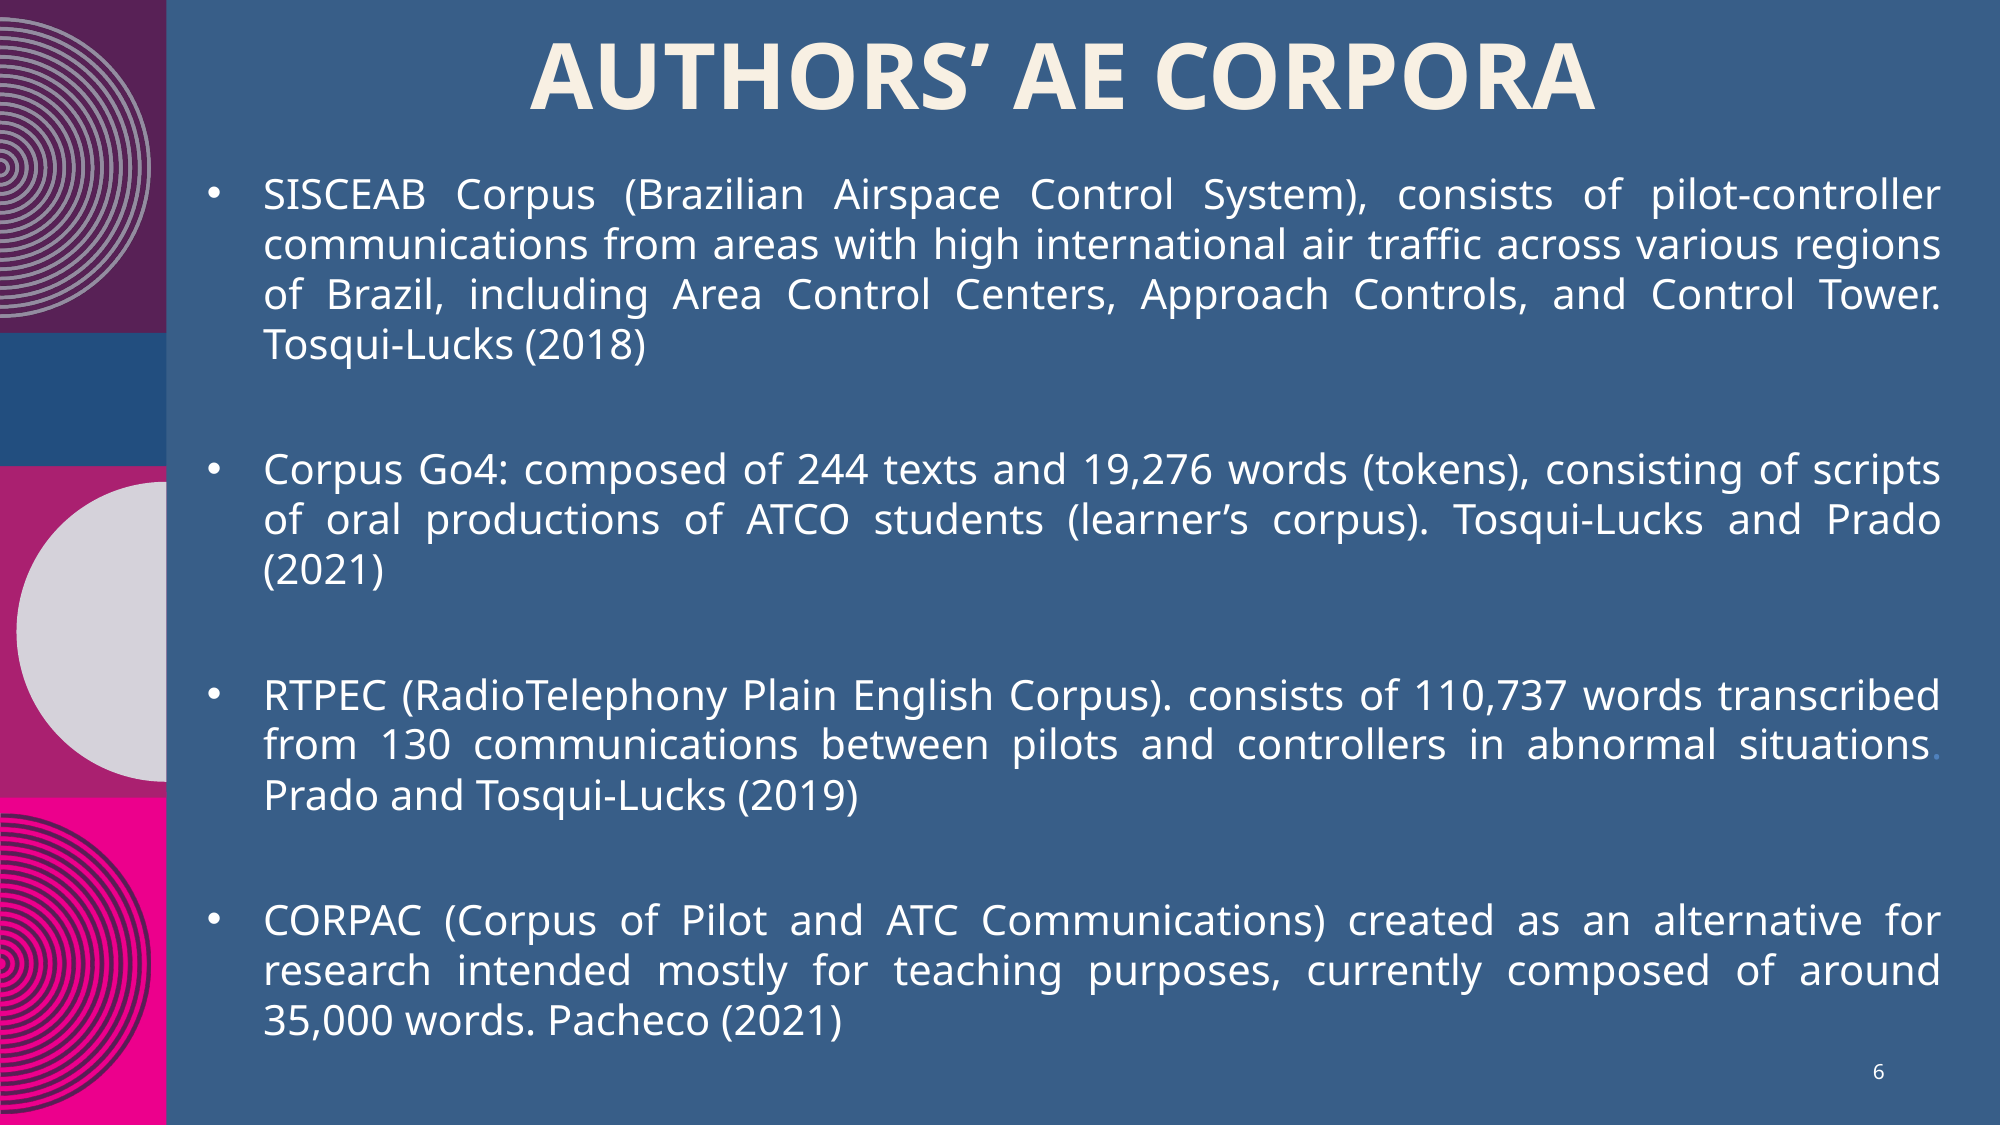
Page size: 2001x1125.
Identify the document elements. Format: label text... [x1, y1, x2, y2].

title Authors’ ae corpora [254, 22, 1874, 159]
picture [1, 814, 151, 1114]
slide_number 6 [1824, 1042, 1900, 1103]
picture [1, 18, 151, 318]
list SISCEAB Corpus (Brazilian Airspace Control System), consists of pilot-controller communications from areas with high international air traffic across various regions of Brazil, including Area Control Centers, Approach Controls, and Control Tower. Tosqui-Lucks (2018) Corpus Go4: composed of 244 texts and 19,276 words (tokens), consisting of scripts of oral productions of ATCO students (learner’s corpus). Tosqui-Lucks and Prado (2021) RTPEC (RadioTelephony Plain English Corpus). consists of 110,737 words transcribed from 130 communications between pilots and controllers in abnormal situations. Prado and Tosqui-Lucks (2019) CORPAC (Corpus of Pilot and ATC Communications) created as an alternative for research intended mostly for teaching purposes, currently composed of around 35,000 words. Pacheco (2021) [191, 159, 1958, 1082]
